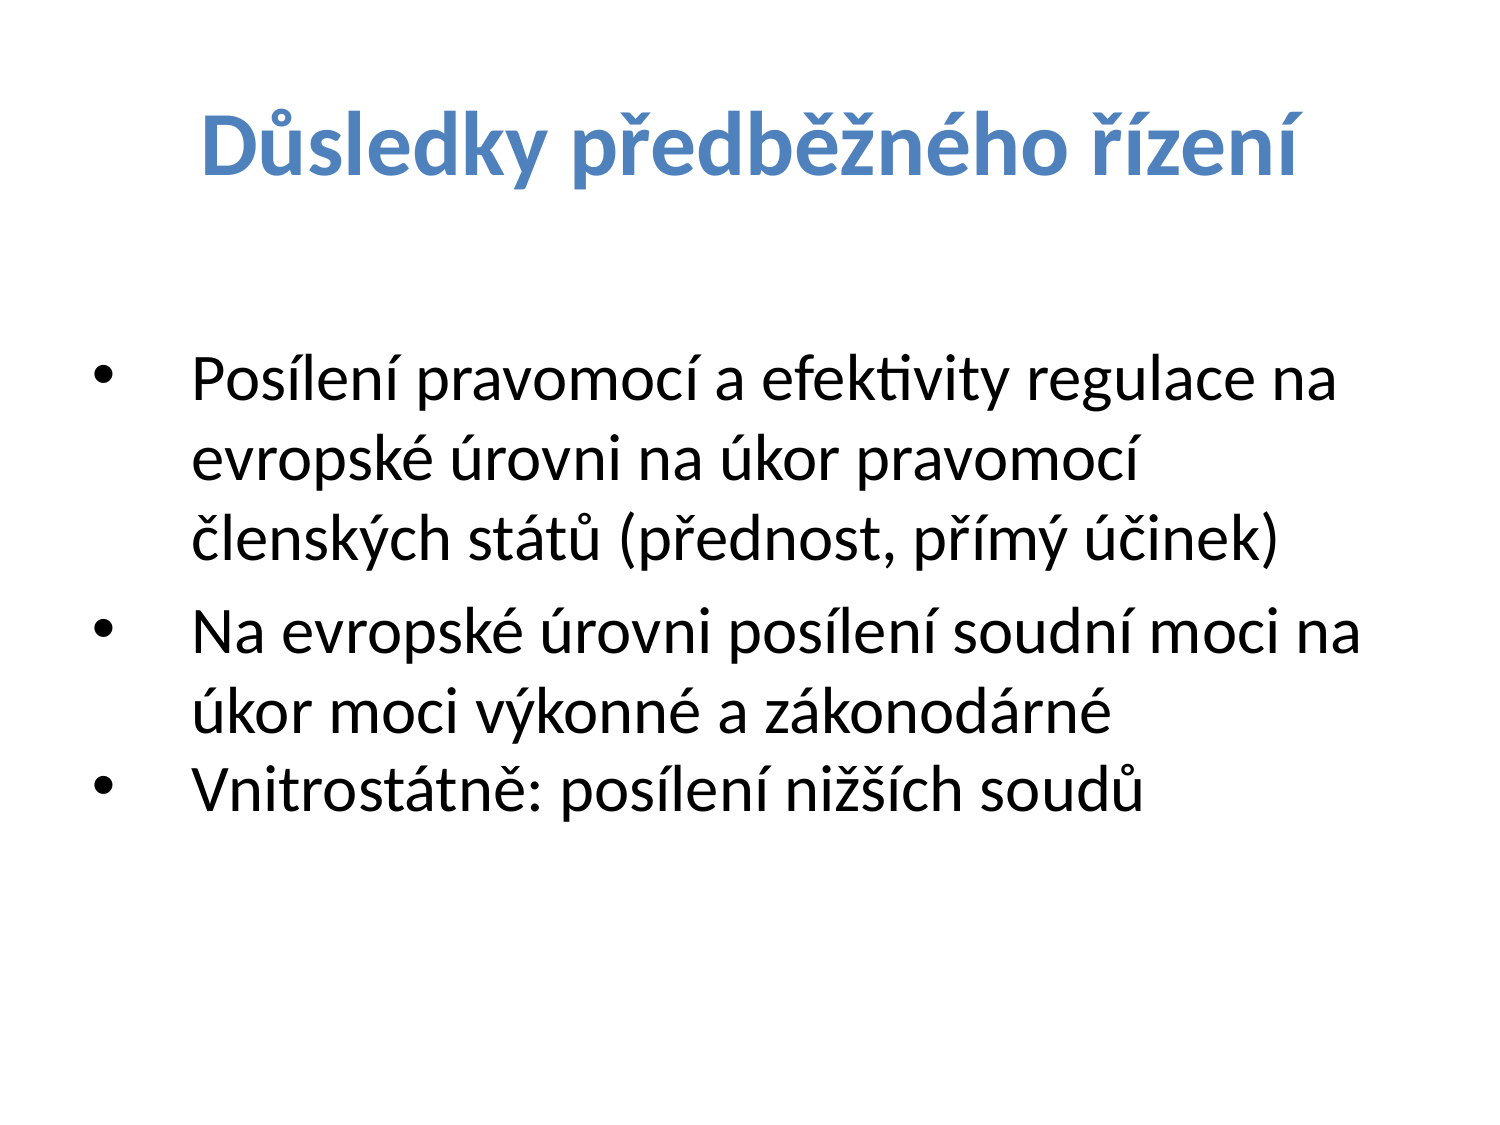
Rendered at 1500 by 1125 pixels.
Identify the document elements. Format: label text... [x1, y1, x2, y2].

list Posílení pravomocí a efektivity regulace na evropské úrovni na úkor pravomocí členských států (přednost, přímý účinek) Na evropské úrovni posílení soudní moci na úkor moci výkonné a zákonodárné Vnitrostátně: posílení nižších soudů [76, 326, 1427, 887]
title Důsledky předběžného řízení [75, 45, 1425, 233]
